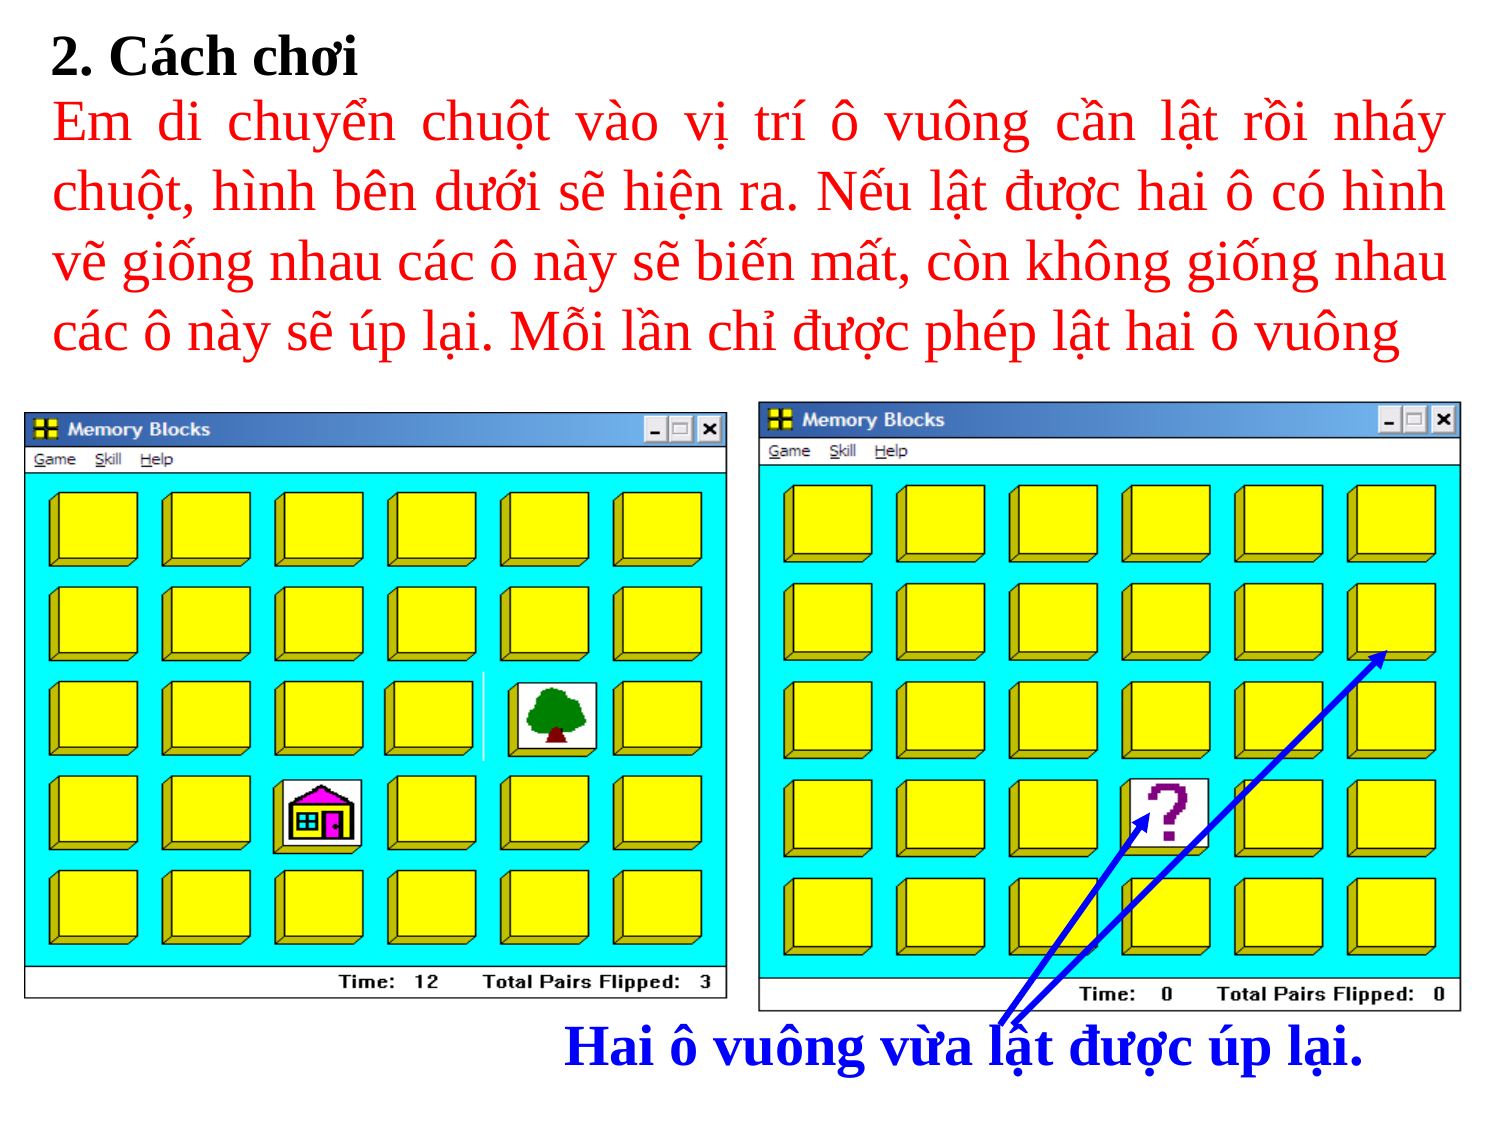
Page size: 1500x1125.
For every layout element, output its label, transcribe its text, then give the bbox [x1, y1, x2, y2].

text_box Hai ô vuông vừa lật được úp lại. [549, 999, 1463, 1085]
picture [757, 399, 1463, 1013]
picture [24, 412, 729, 1001]
text_box 2. Cách chơi [35, 0, 1386, 100]
text_box Em di chuyển chuột vào vị trí ô vuông cần lật rồi nháy chuột, hình bên dưới sẽ hiện ra. Nếu lật được hai ô có hình vẽ giống nhau các ô này sẽ biến mất, còn không giống nhau các ô này sẽ úp lại. Mỗi lần chỉ được phép lật hai ô vuông [37, 74, 1463, 370]
